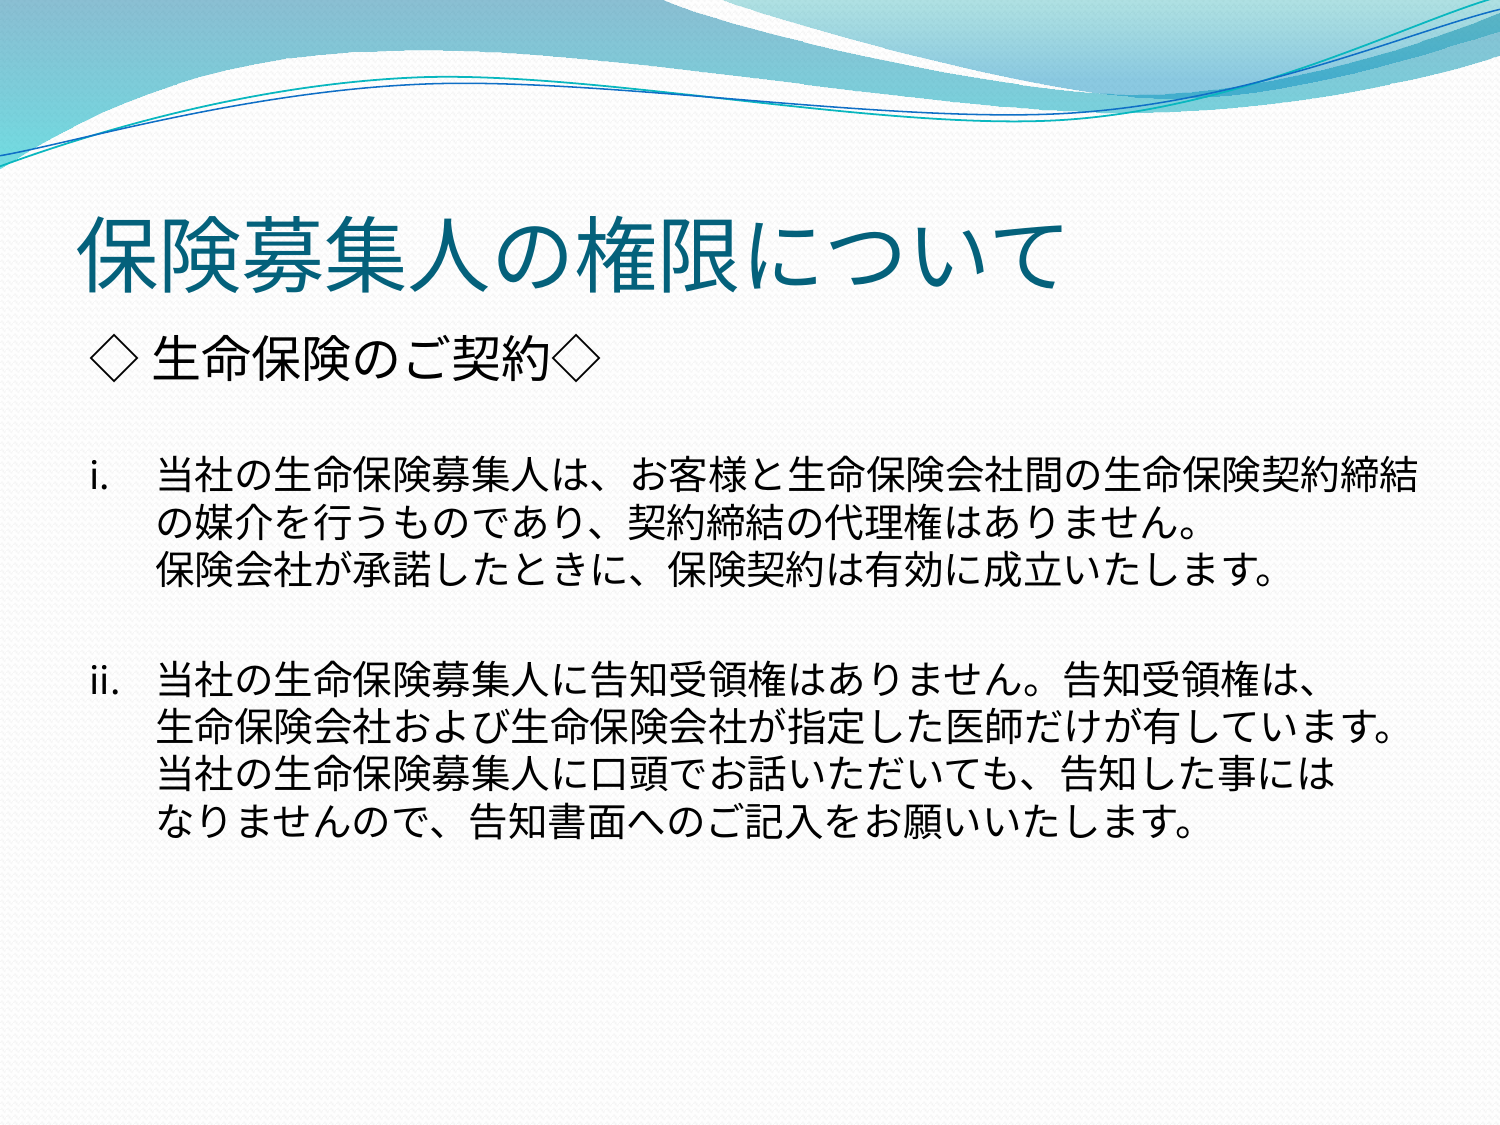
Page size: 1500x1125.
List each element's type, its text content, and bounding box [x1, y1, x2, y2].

title 保険募集人の権限について [75, 115, 1425, 303]
list ◇生命保険のご契約◇ 当社の生命保険募集人は、お客様と生命保険会社間の生命保険契約締結の媒介を行うものであり、契約締結の代理権はありません。 保険会社が承諾したときに、保険契約は有効に成立いたします。 当社の生命保険募集人に告知受領権はありません。告知受領権は、 生命保険会社および生命保険会社が指定した医師だけが有しています。 当社の生命保険募集人に口頭でお話いただいても、告知した事には なりませんので、告知書面へのご記入をお願いいたします。 [75, 320, 1453, 1100]
